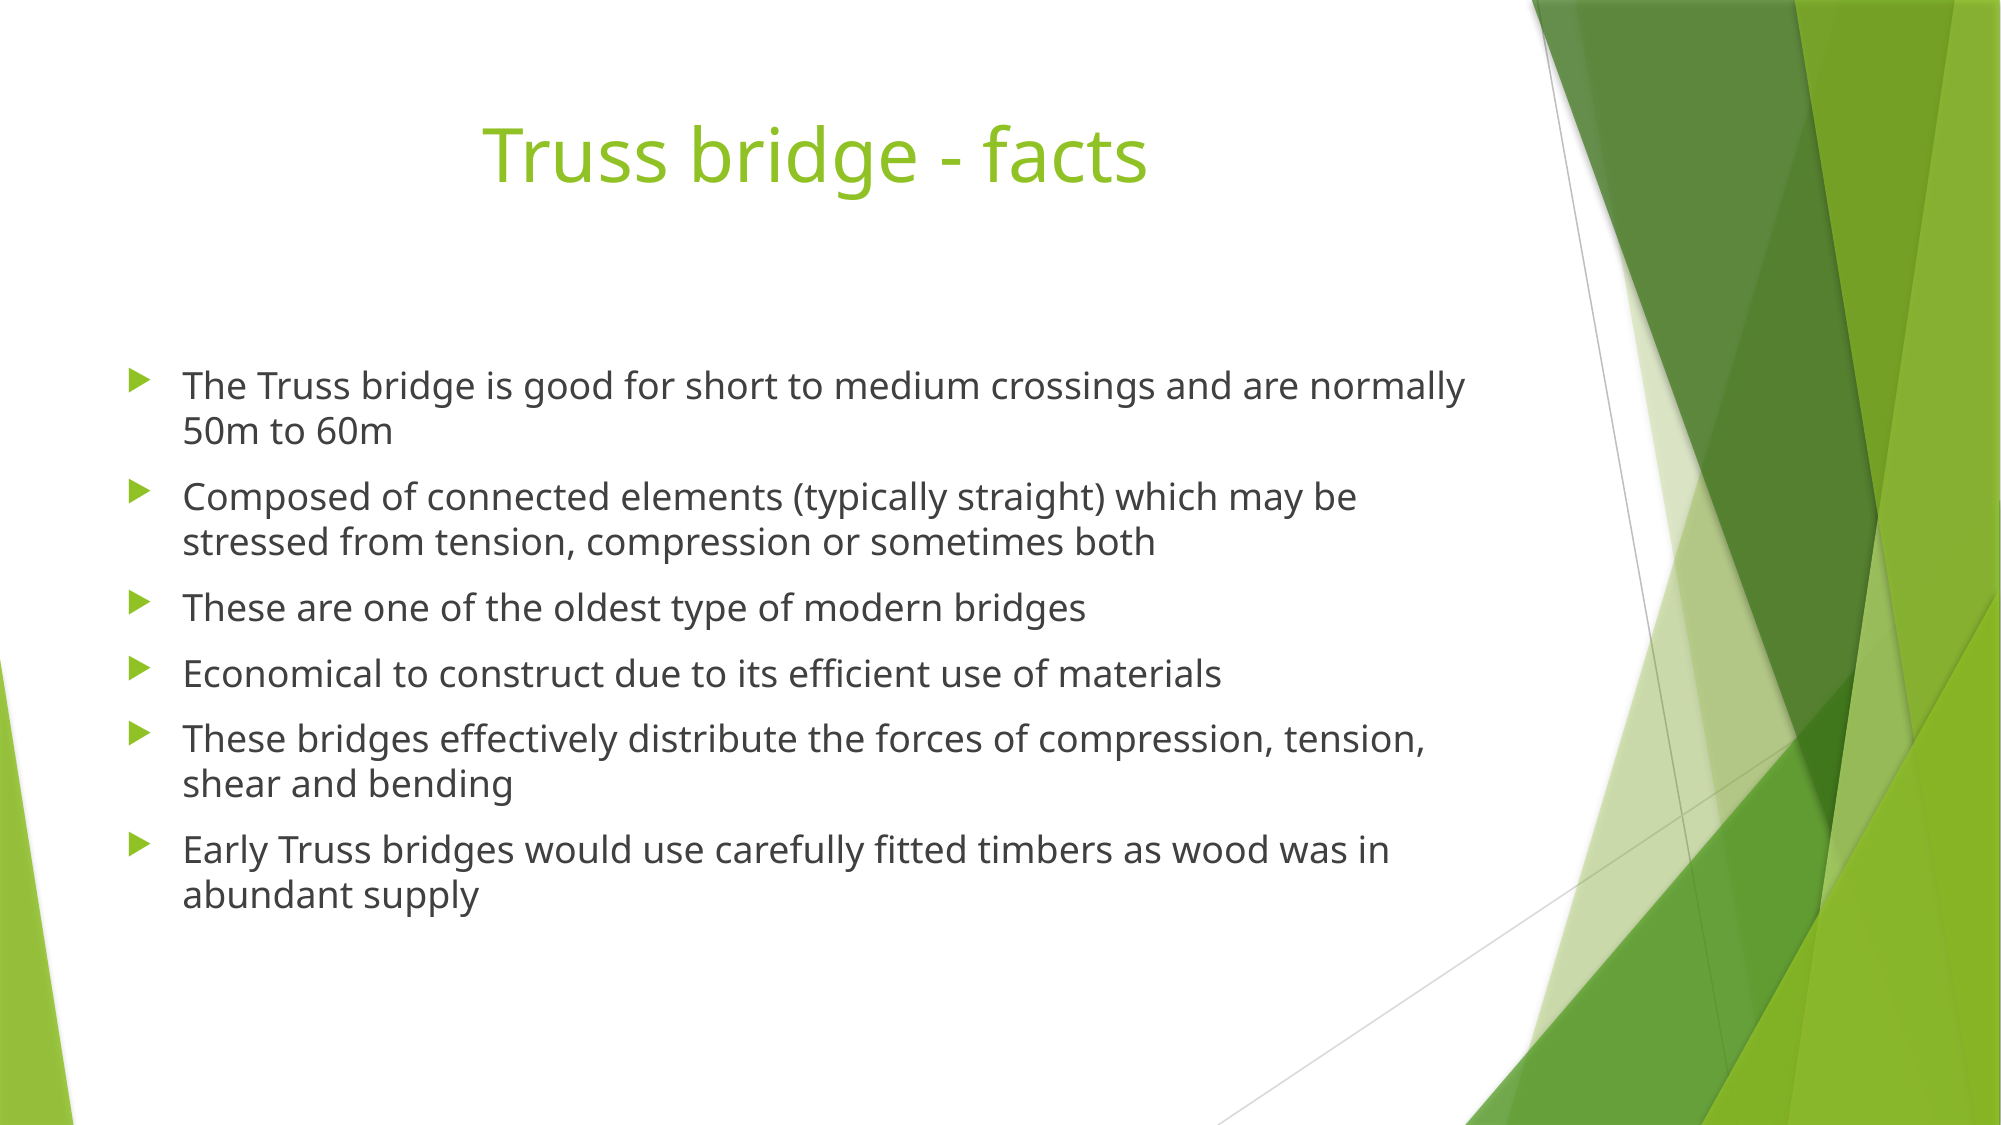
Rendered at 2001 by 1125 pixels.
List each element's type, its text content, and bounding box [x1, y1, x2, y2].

list The Truss bridge is good for short to medium crossings and are normally 50m to 60m Composed of connected elements (typically straight) which may be stressed from tension, compression or sometimes both These are one of the oldest type of modern bridges Economical to construct due to its efficient use of materials These bridges effectively distribute the forces of compression, tension, shear and bending Early Truss bridges would use carefully fitted timbers as wood was in abundant supply [111, 354, 1522, 992]
title Truss bridge - facts [111, 99, 1522, 317]
